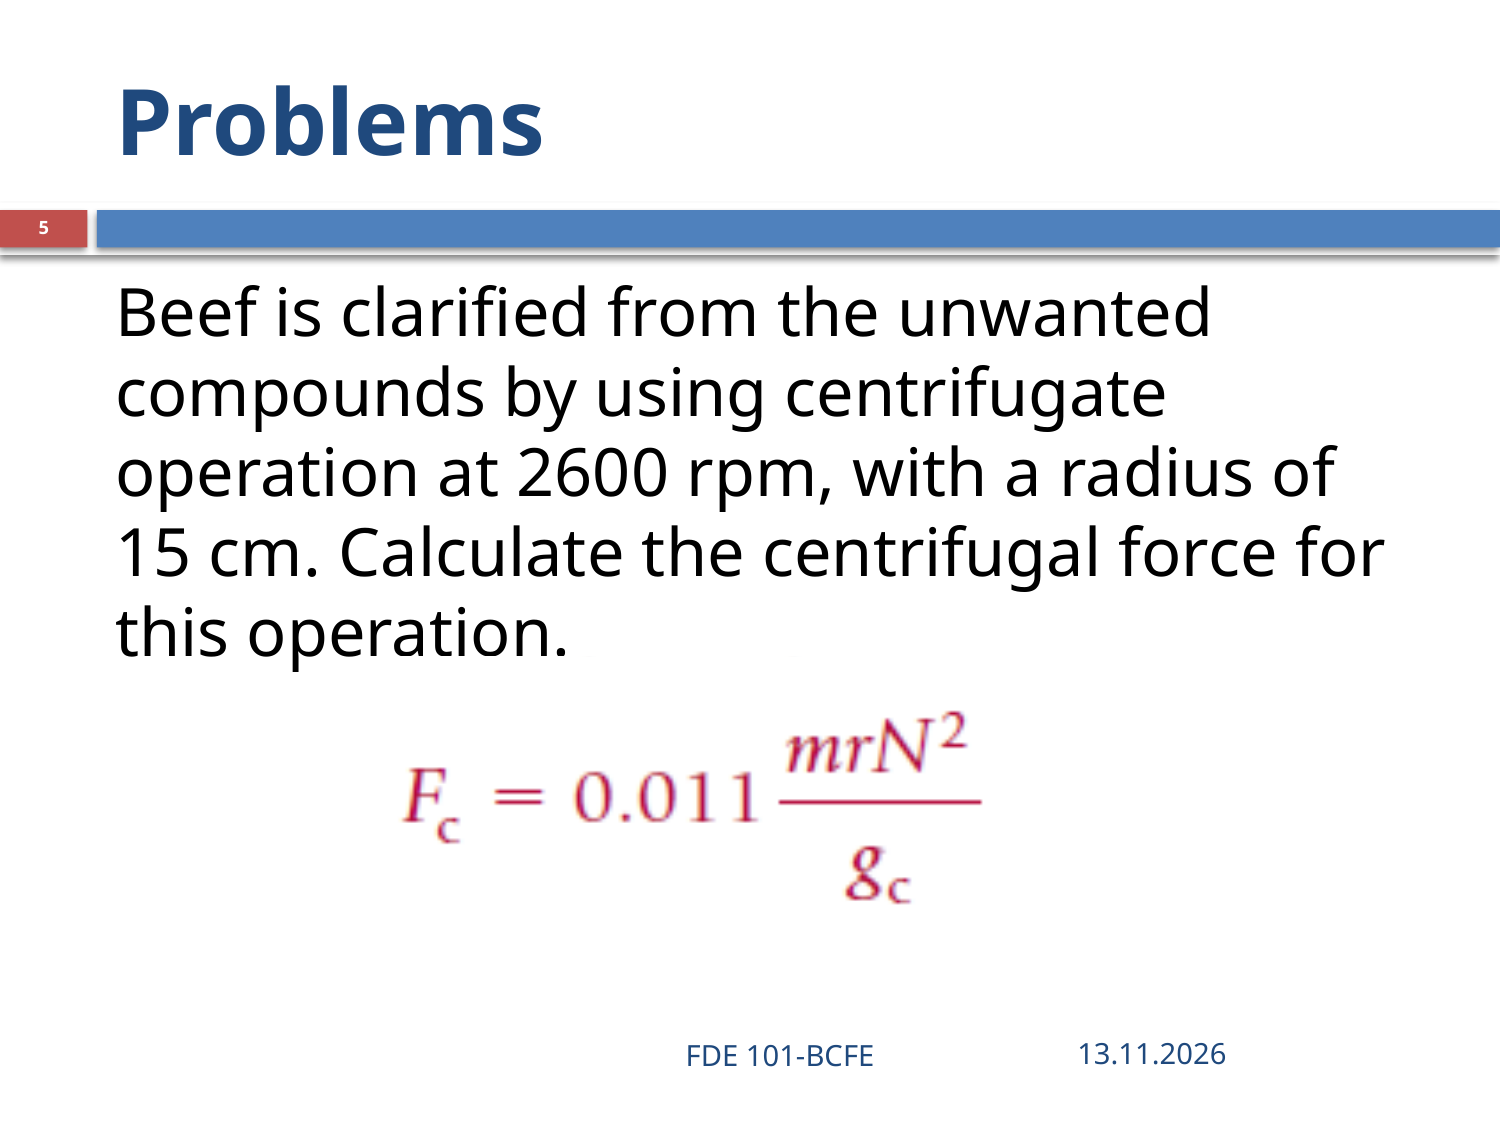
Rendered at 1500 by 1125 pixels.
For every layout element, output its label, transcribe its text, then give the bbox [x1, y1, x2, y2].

slide_number 5 [0, 208, 88, 249]
picture [362, 655, 1030, 950]
footer FDE 101-BCFE [0, 1025, 890, 1085]
list Beef is clarified from the unwanted compounds by using centrifugate operation at 2600 rpm, with a radius of 15 cm. Calculate the centrifugal force for this operation. [100, 262, 1438, 1000]
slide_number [1062, 1025, 1500, 1085]
title Problems [100, 37, 1438, 200]
